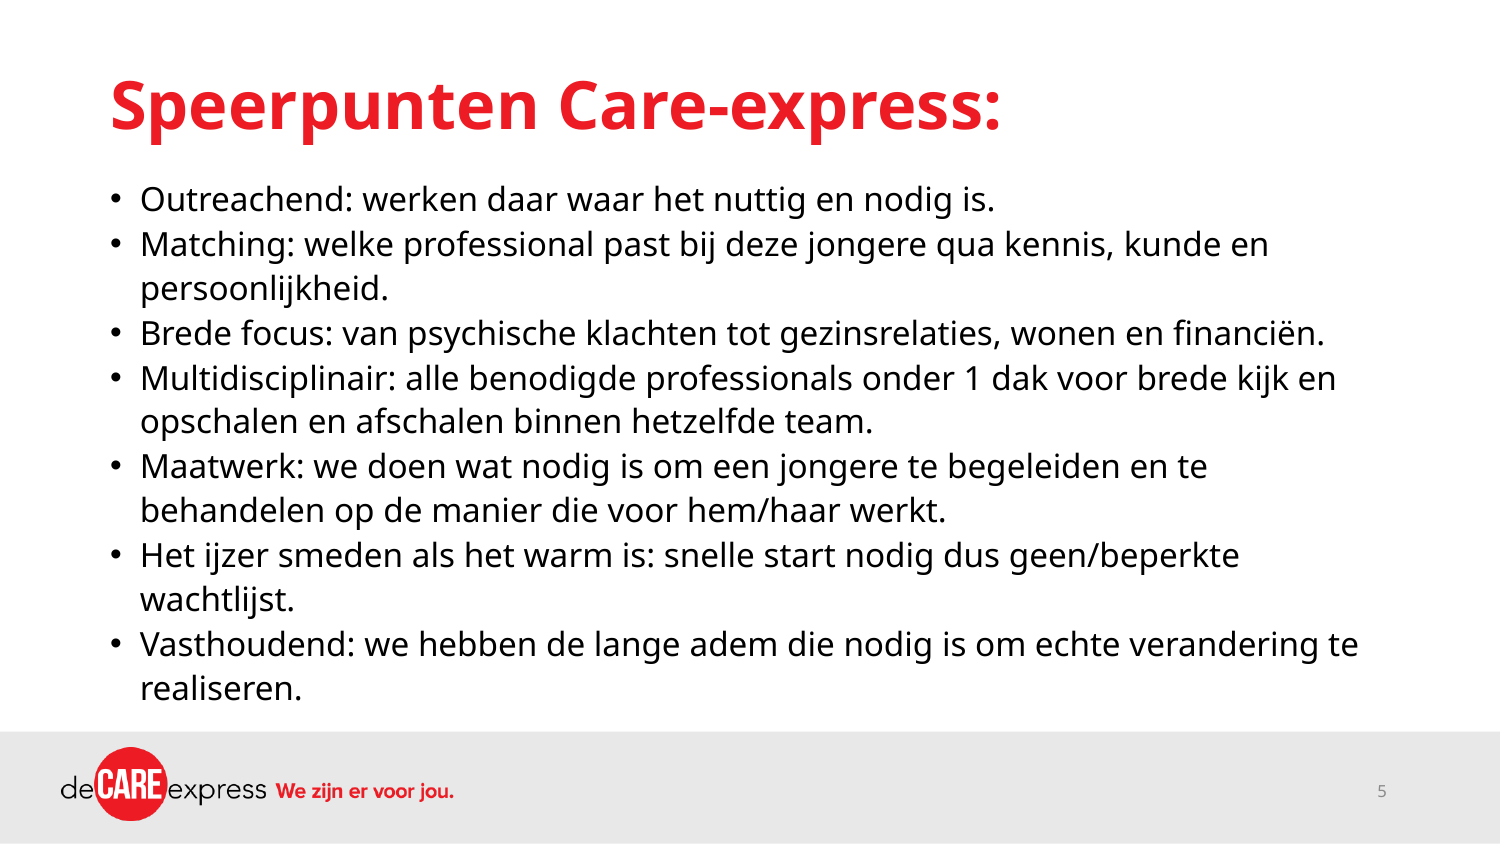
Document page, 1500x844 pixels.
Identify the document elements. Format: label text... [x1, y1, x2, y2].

list Outreachend: werken daar waar het nuttig en nodig is. Matching: welke professional past bij deze jongere qua kennis, kunde en persoonlijkheid. Brede focus: van psychische klachten tot gezinsrelaties, wonen en financiën. Multidisciplinair: alle benodigde professionals onder 1 dak voor brede kijk en opschalen en afschalen binnen hetzelfde team. Maatwerk: we doen wat nodig is om een jongere te begeleiden en te behandelen op de manier die voor hem/haar werkt. Het ijzer smeden als het warm is: snelle start nodig dus geen/beperkte wachtlijst. Vasthoudend: we hebben de lange adem die nodig is om echte verandering te realiseren. [95, 166, 1395, 706]
picture [61, 747, 454, 821]
title Speerpunten Care-express: [95, 56, 1395, 152]
slide_number 5 [1319, 770, 1402, 816]
